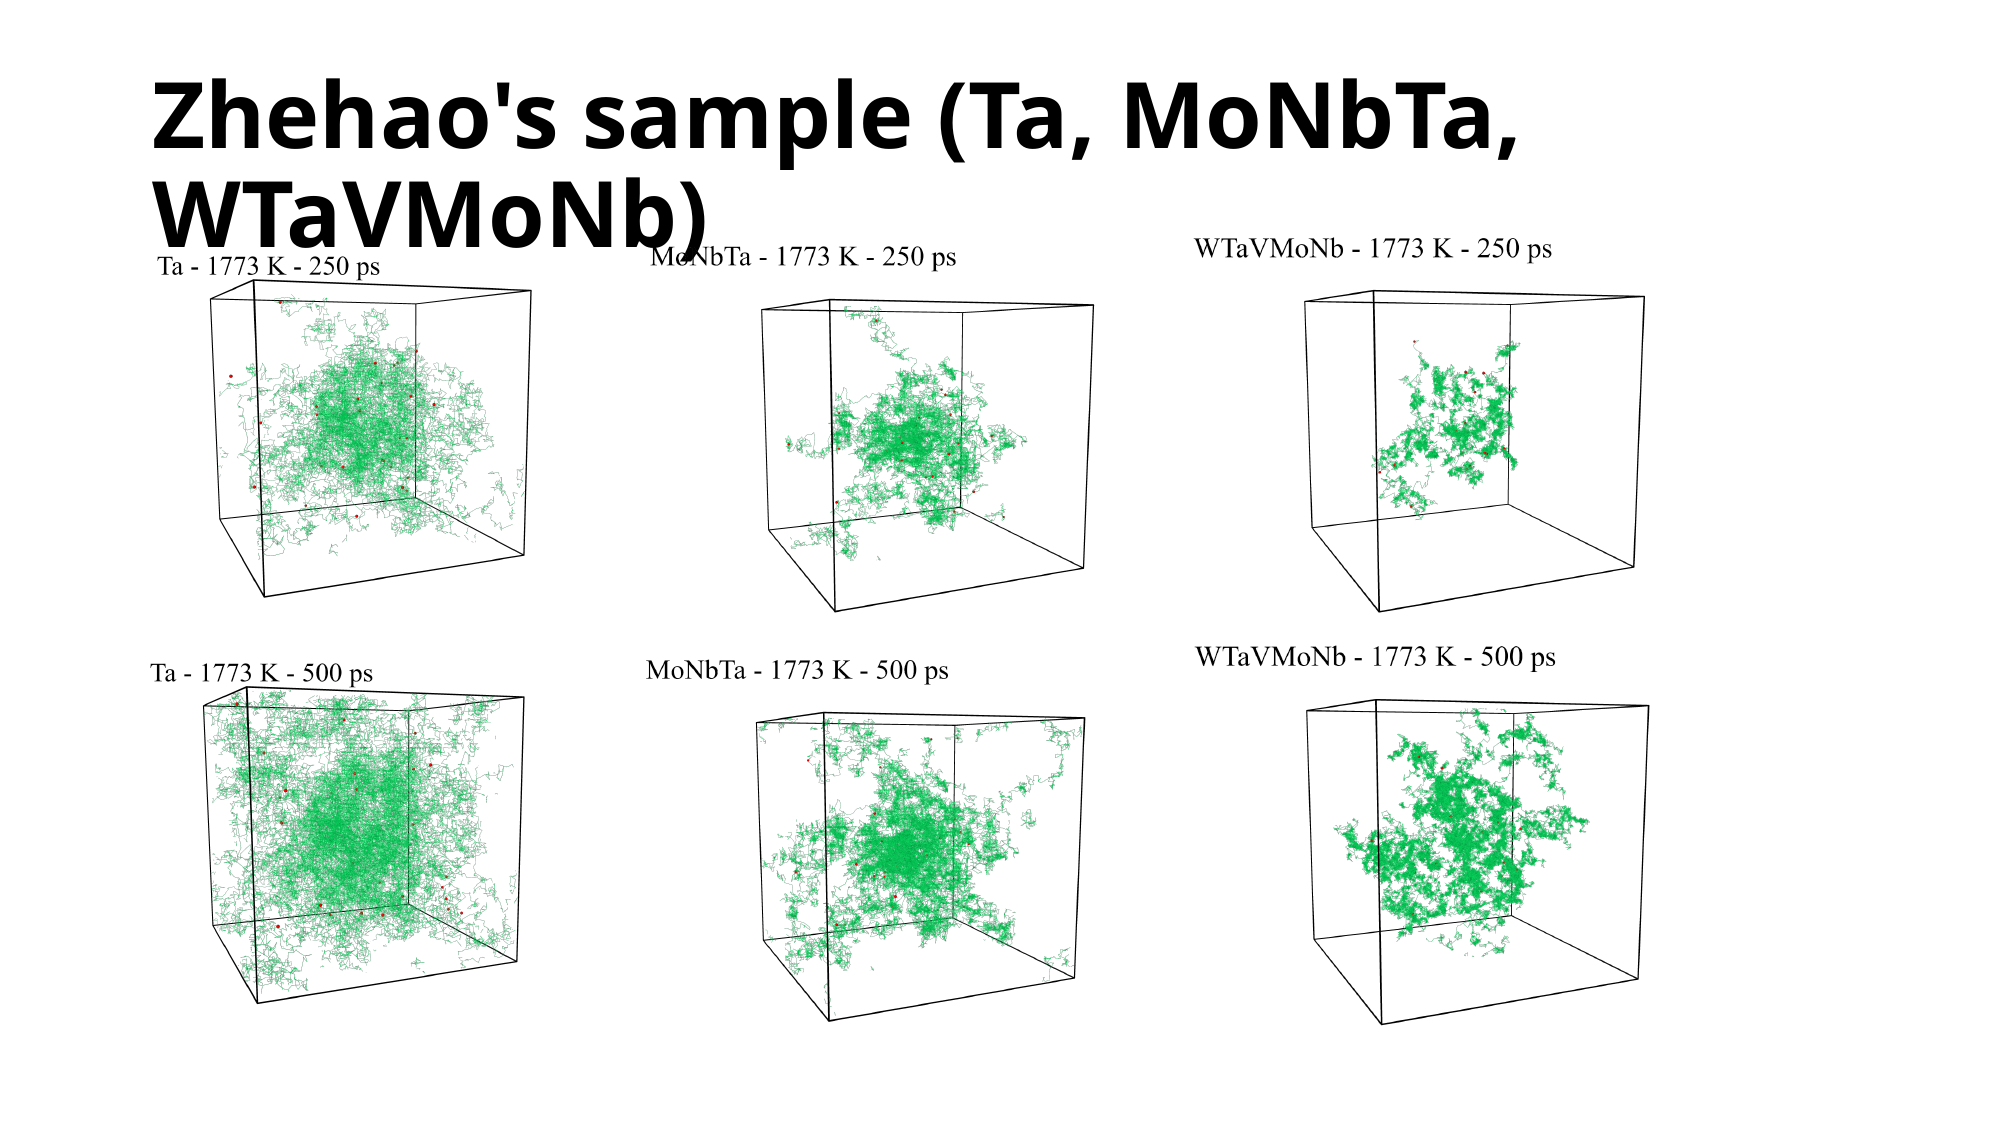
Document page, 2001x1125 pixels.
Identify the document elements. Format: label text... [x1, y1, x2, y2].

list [136, 230, 628, 637]
title Zhehao's sample (Ta, MoNbTa, WTaVMoNb) [137, 59, 1863, 278]
picture [130, 210, 1750, 1054]
